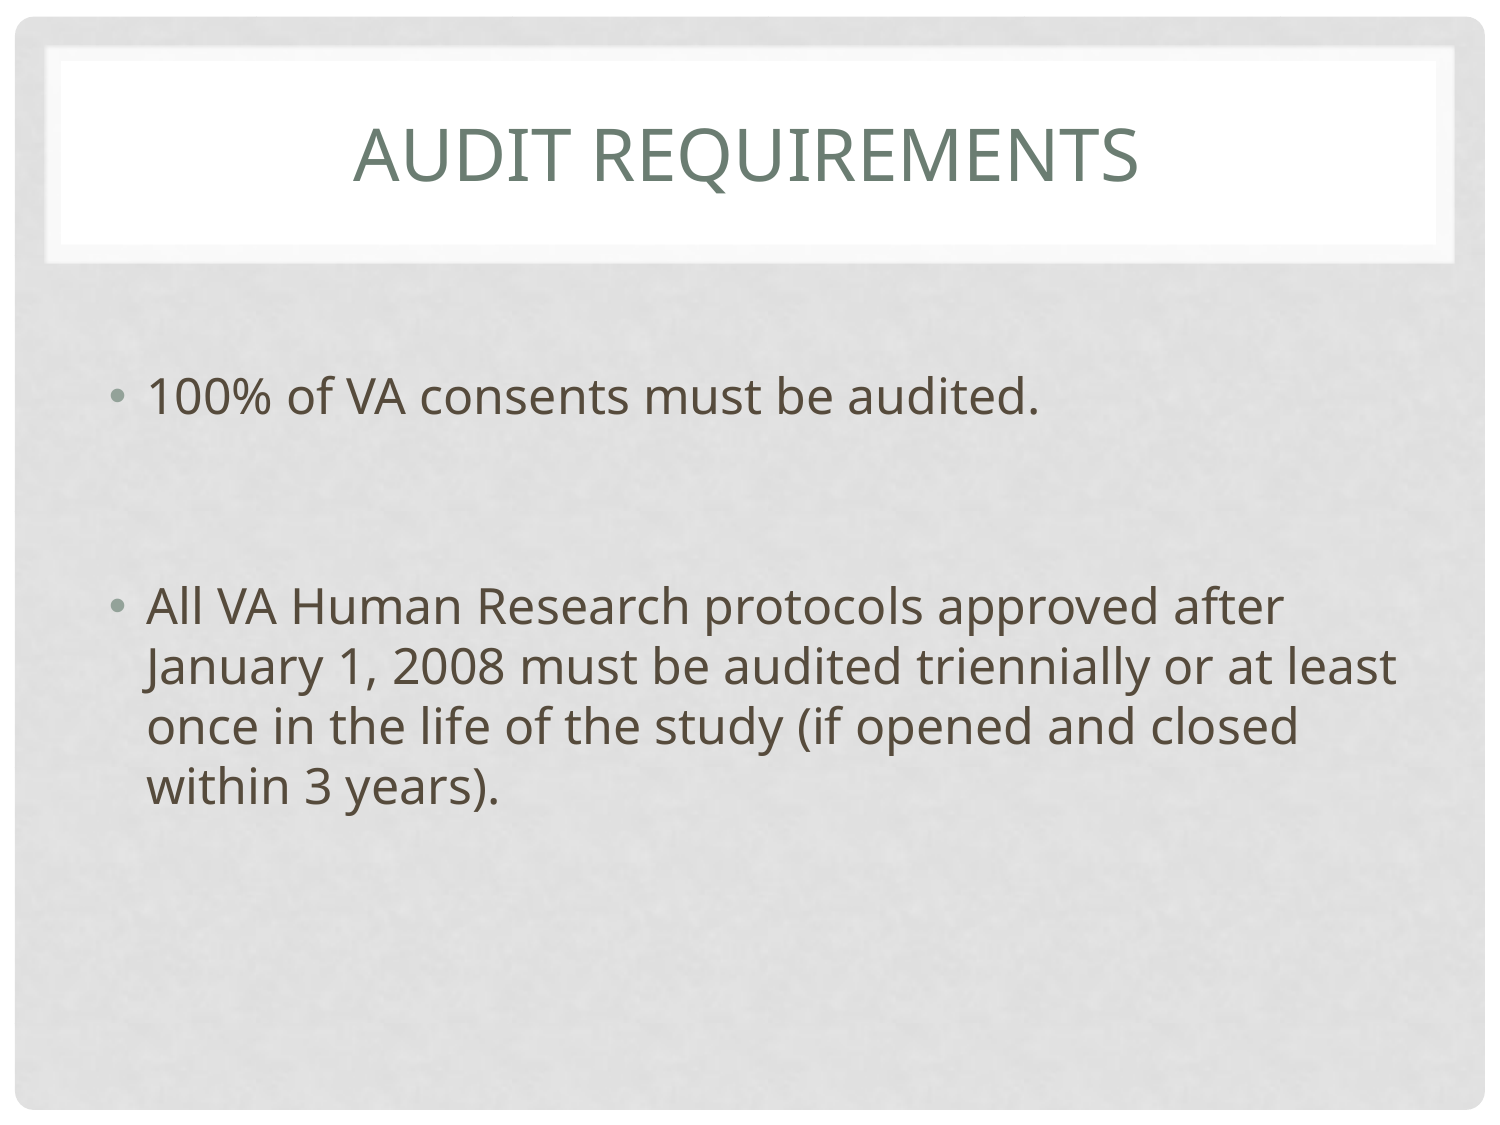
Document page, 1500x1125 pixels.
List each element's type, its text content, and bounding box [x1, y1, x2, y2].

title Audit requirements [69, 66, 1425, 238]
list 100% of VA consents must be audited. All VA Human Research protocols approved after January 1, 2008 must be audited triennially or at least once in the life of the study (if opened and closed within 3 years). [75, 287, 1425, 1005]
